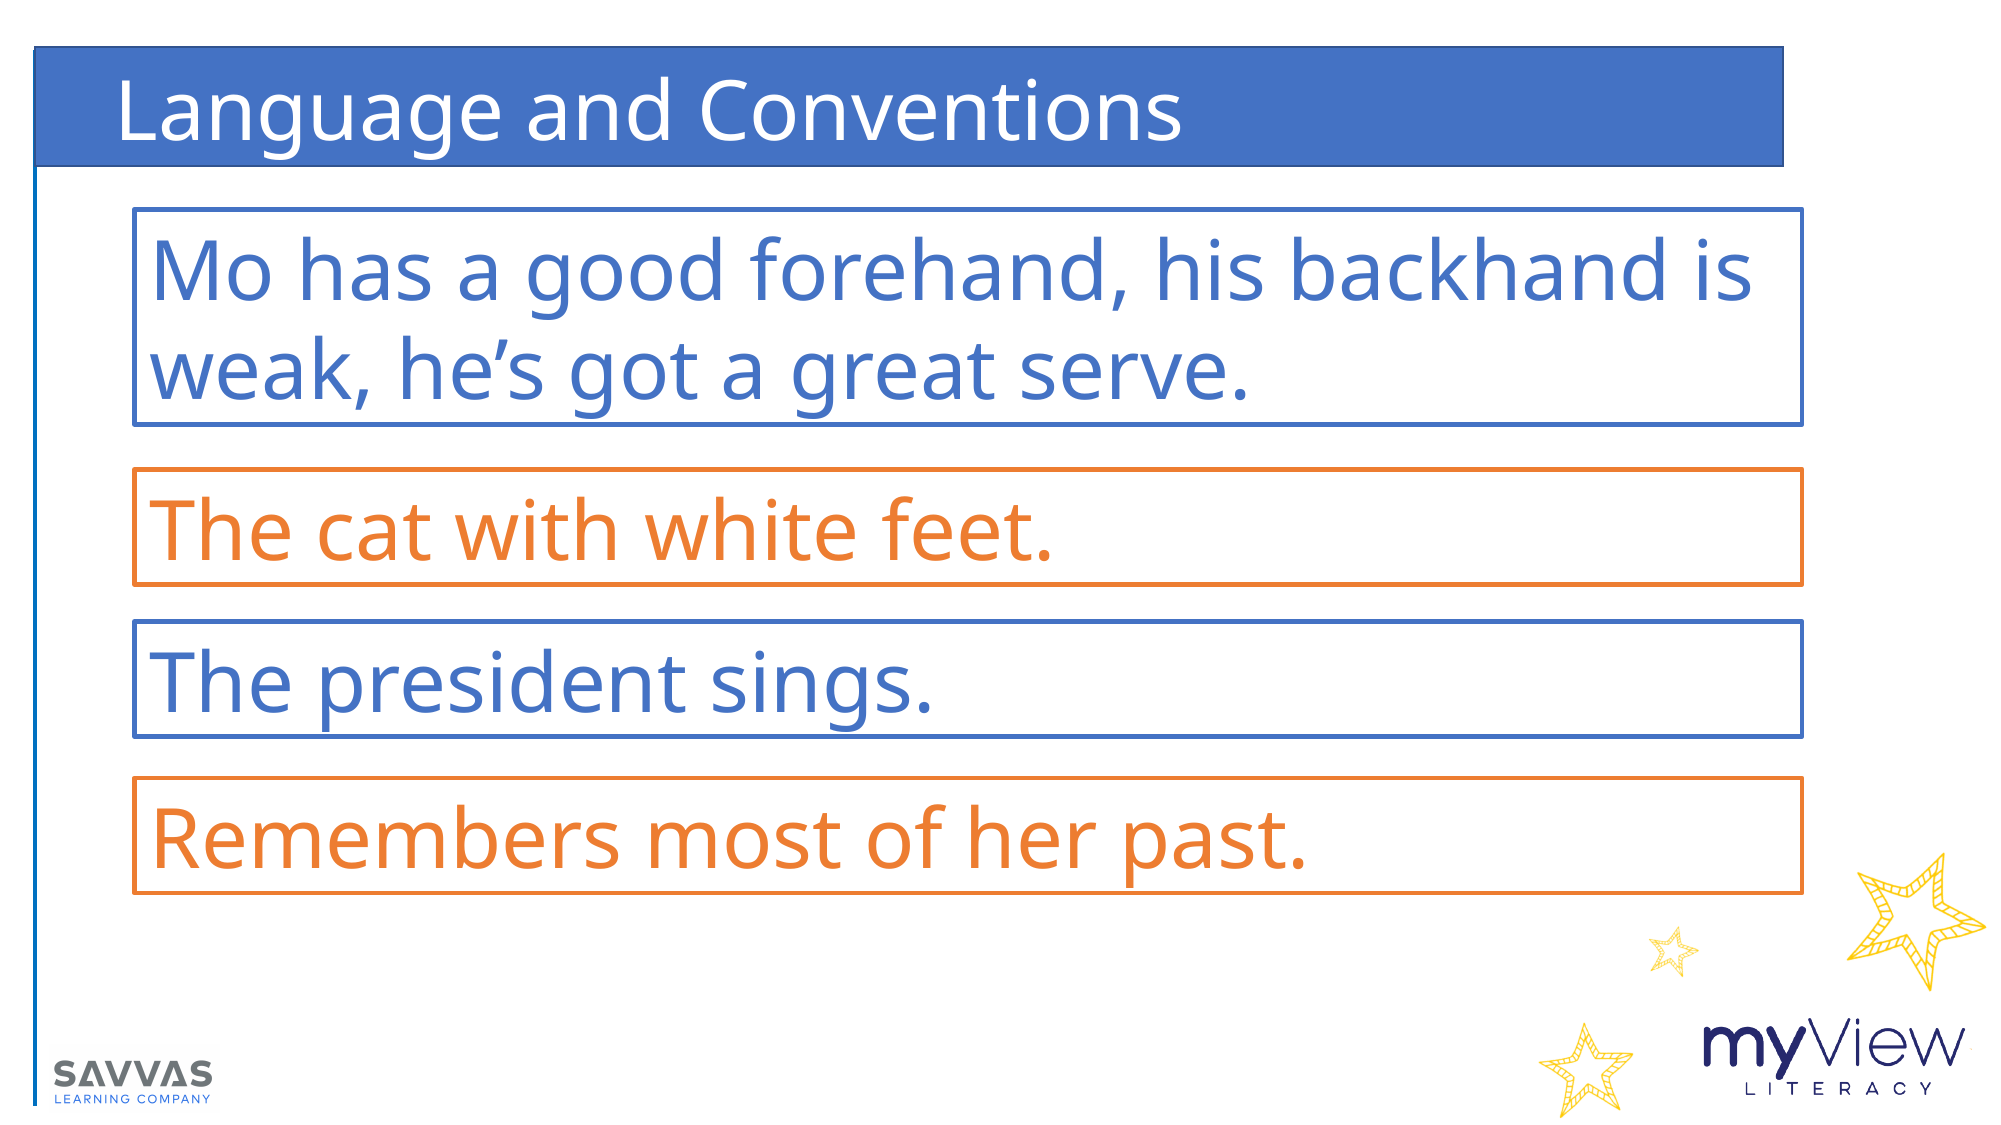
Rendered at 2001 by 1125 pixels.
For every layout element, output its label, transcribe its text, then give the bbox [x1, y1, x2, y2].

text_box Remembers most of her past. [134, 777, 1803, 893]
text_box Mo has a good forehand, his backhand is weak, he’s got a great serve. [134, 209, 1803, 425]
text_box The president sings. [134, 621, 1803, 737]
text_box Language and Conventions [34, 46, 1784, 167]
picture [1509, 814, 2000, 1125]
text_box The cat with white feet. [134, 469, 1803, 585]
picture [48, 1043, 220, 1113]
